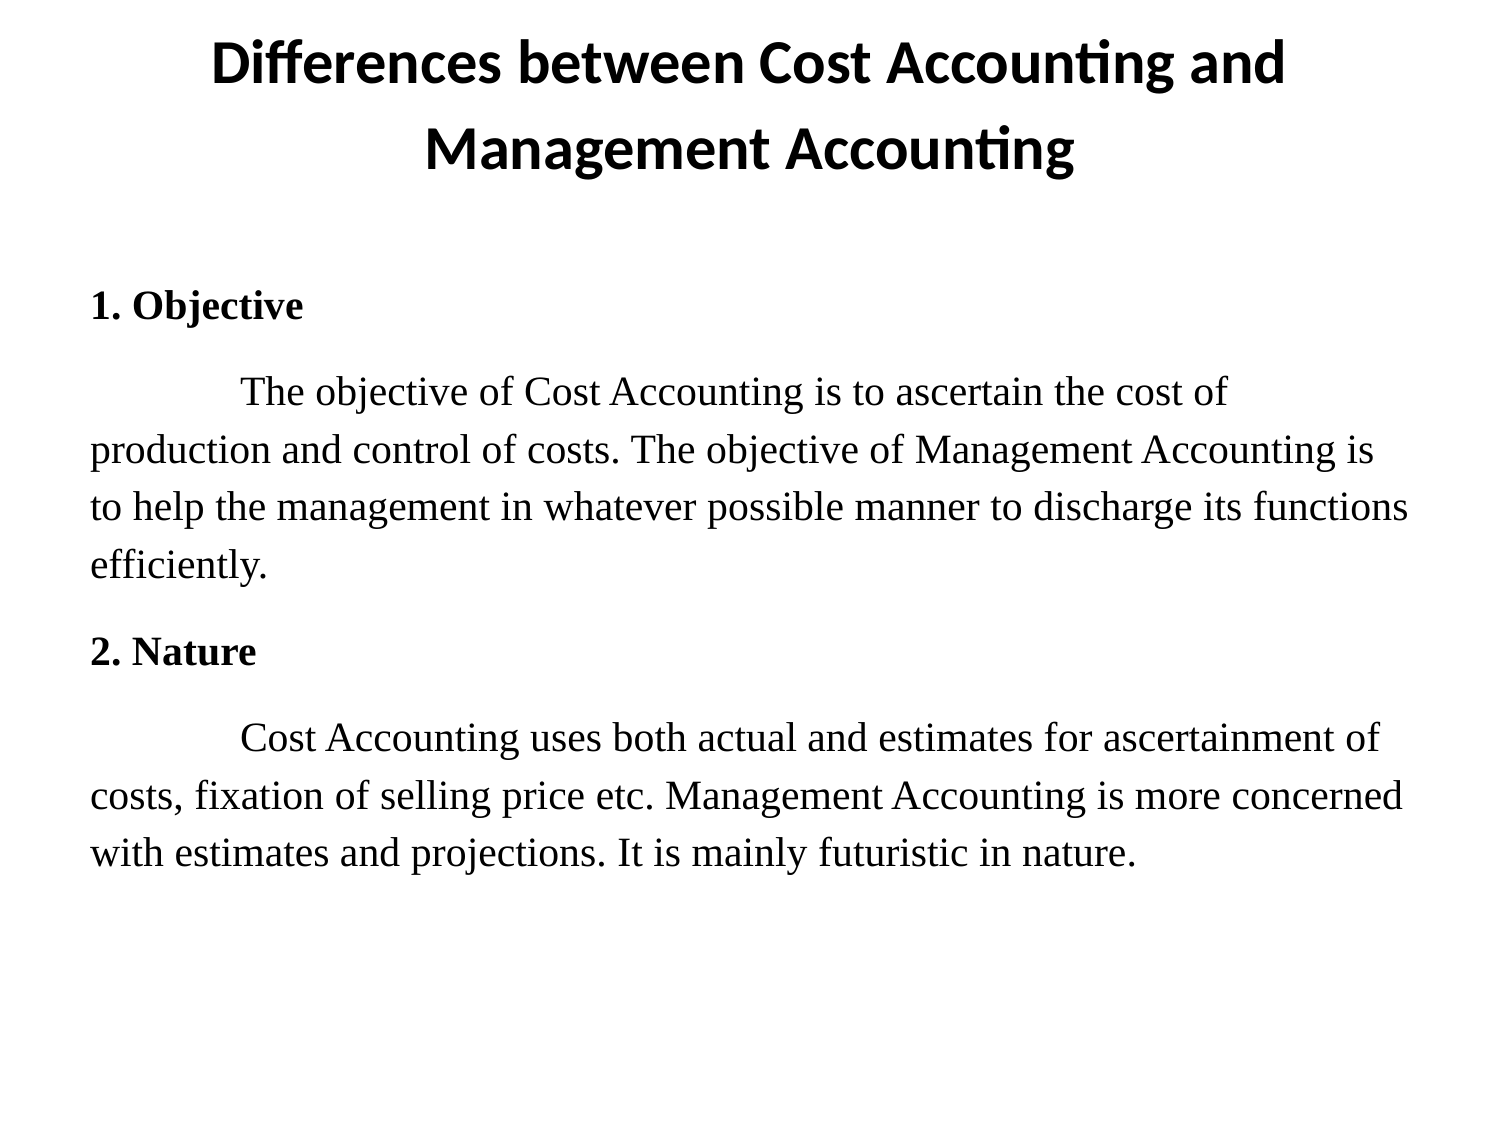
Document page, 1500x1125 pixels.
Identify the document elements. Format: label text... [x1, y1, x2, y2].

title Differences between Cost Accounting and Management Accounting [75, 45, 1425, 233]
list 1. Objective The objective of Cost Accounting is to ascertain the cost of production and control of costs. The objective of Management Accounting is to help the management in whatever possible manner to discharge its functions efficiently. 2. Nature Cost Accounting uses both actual and estimates for ascertainment of costs, fixation of selling price etc. Management Accounting is more concerned with estimates and projections. It is mainly futuristic in nature. [75, 262, 1425, 1005]
